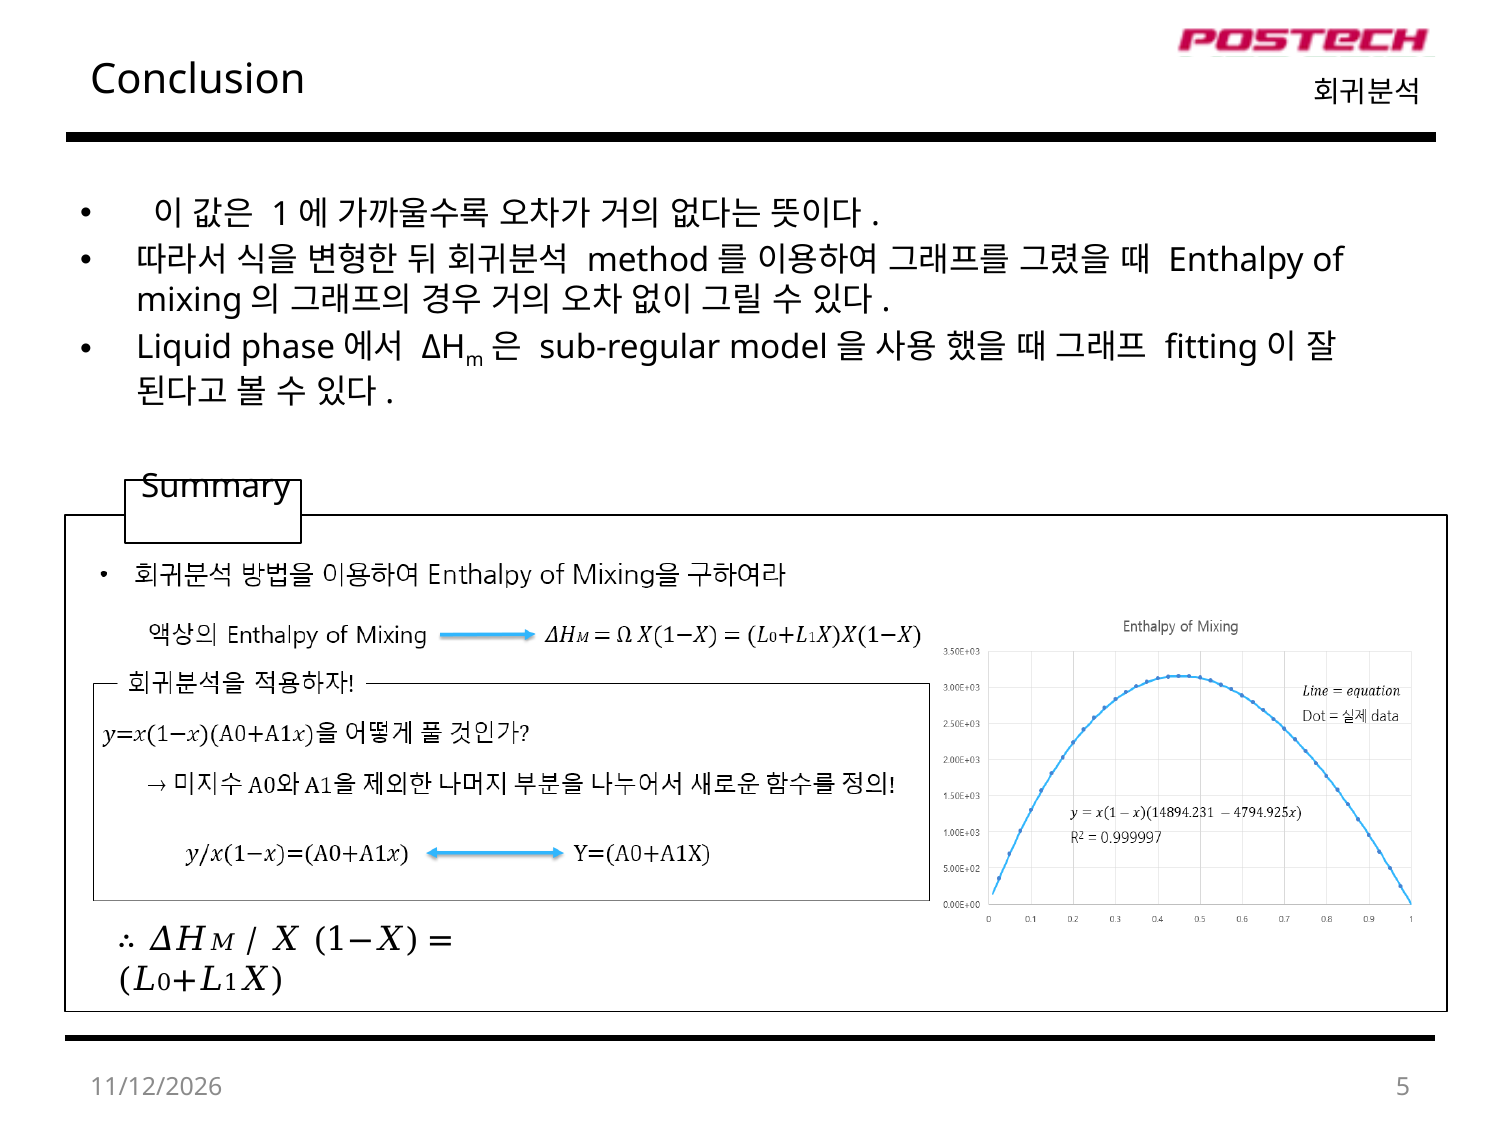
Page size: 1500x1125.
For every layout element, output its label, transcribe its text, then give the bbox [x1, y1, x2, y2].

slide_number 5 [1074, 1057, 1425, 1118]
text_box [124, 479, 302, 539]
picture [88, 541, 1425, 929]
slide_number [75, 1057, 425, 1118]
text_box [64, 515, 1447, 1012]
list 회귀분석 [1169, 66, 1437, 126]
title Conclusion [75, 30, 1022, 124]
picture [1175, 19, 1436, 57]
